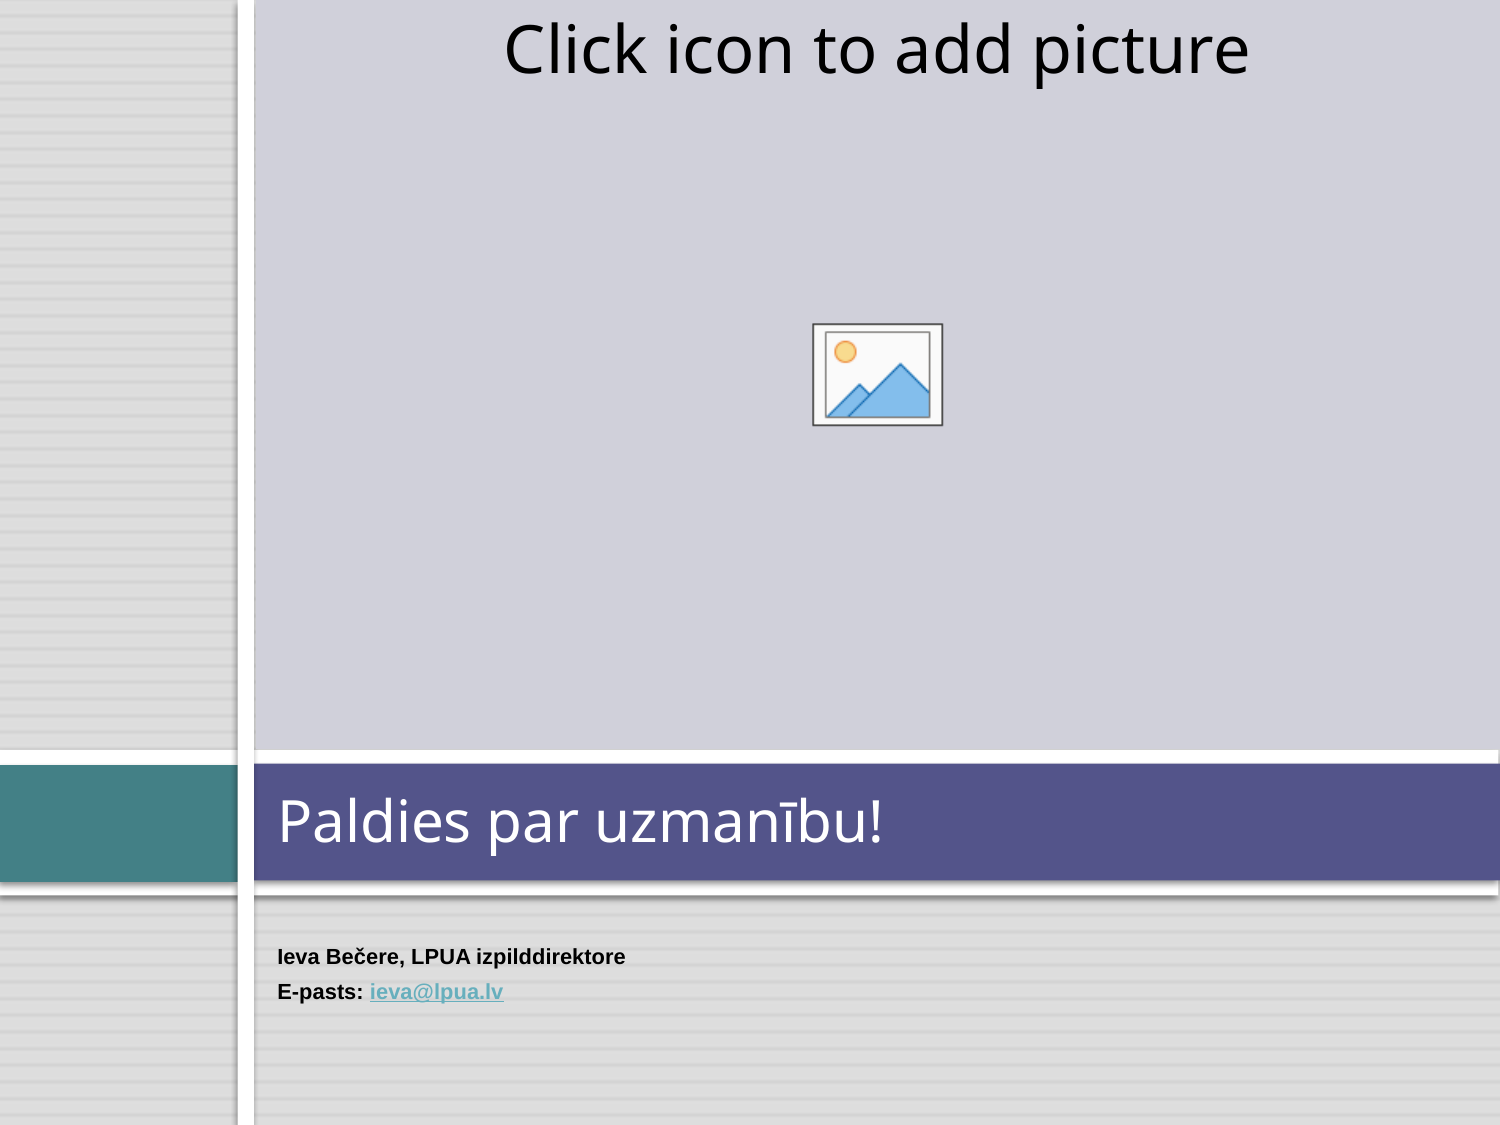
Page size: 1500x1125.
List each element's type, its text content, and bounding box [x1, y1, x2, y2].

list Ieva Bečere, LPUA izpilddirektore E-pasts: ieva@lpua.lv [262, 900, 1463, 1013]
title Paldies par uzmanību! [262, 762, 1463, 875]
picture [255, 0, 1500, 750]
